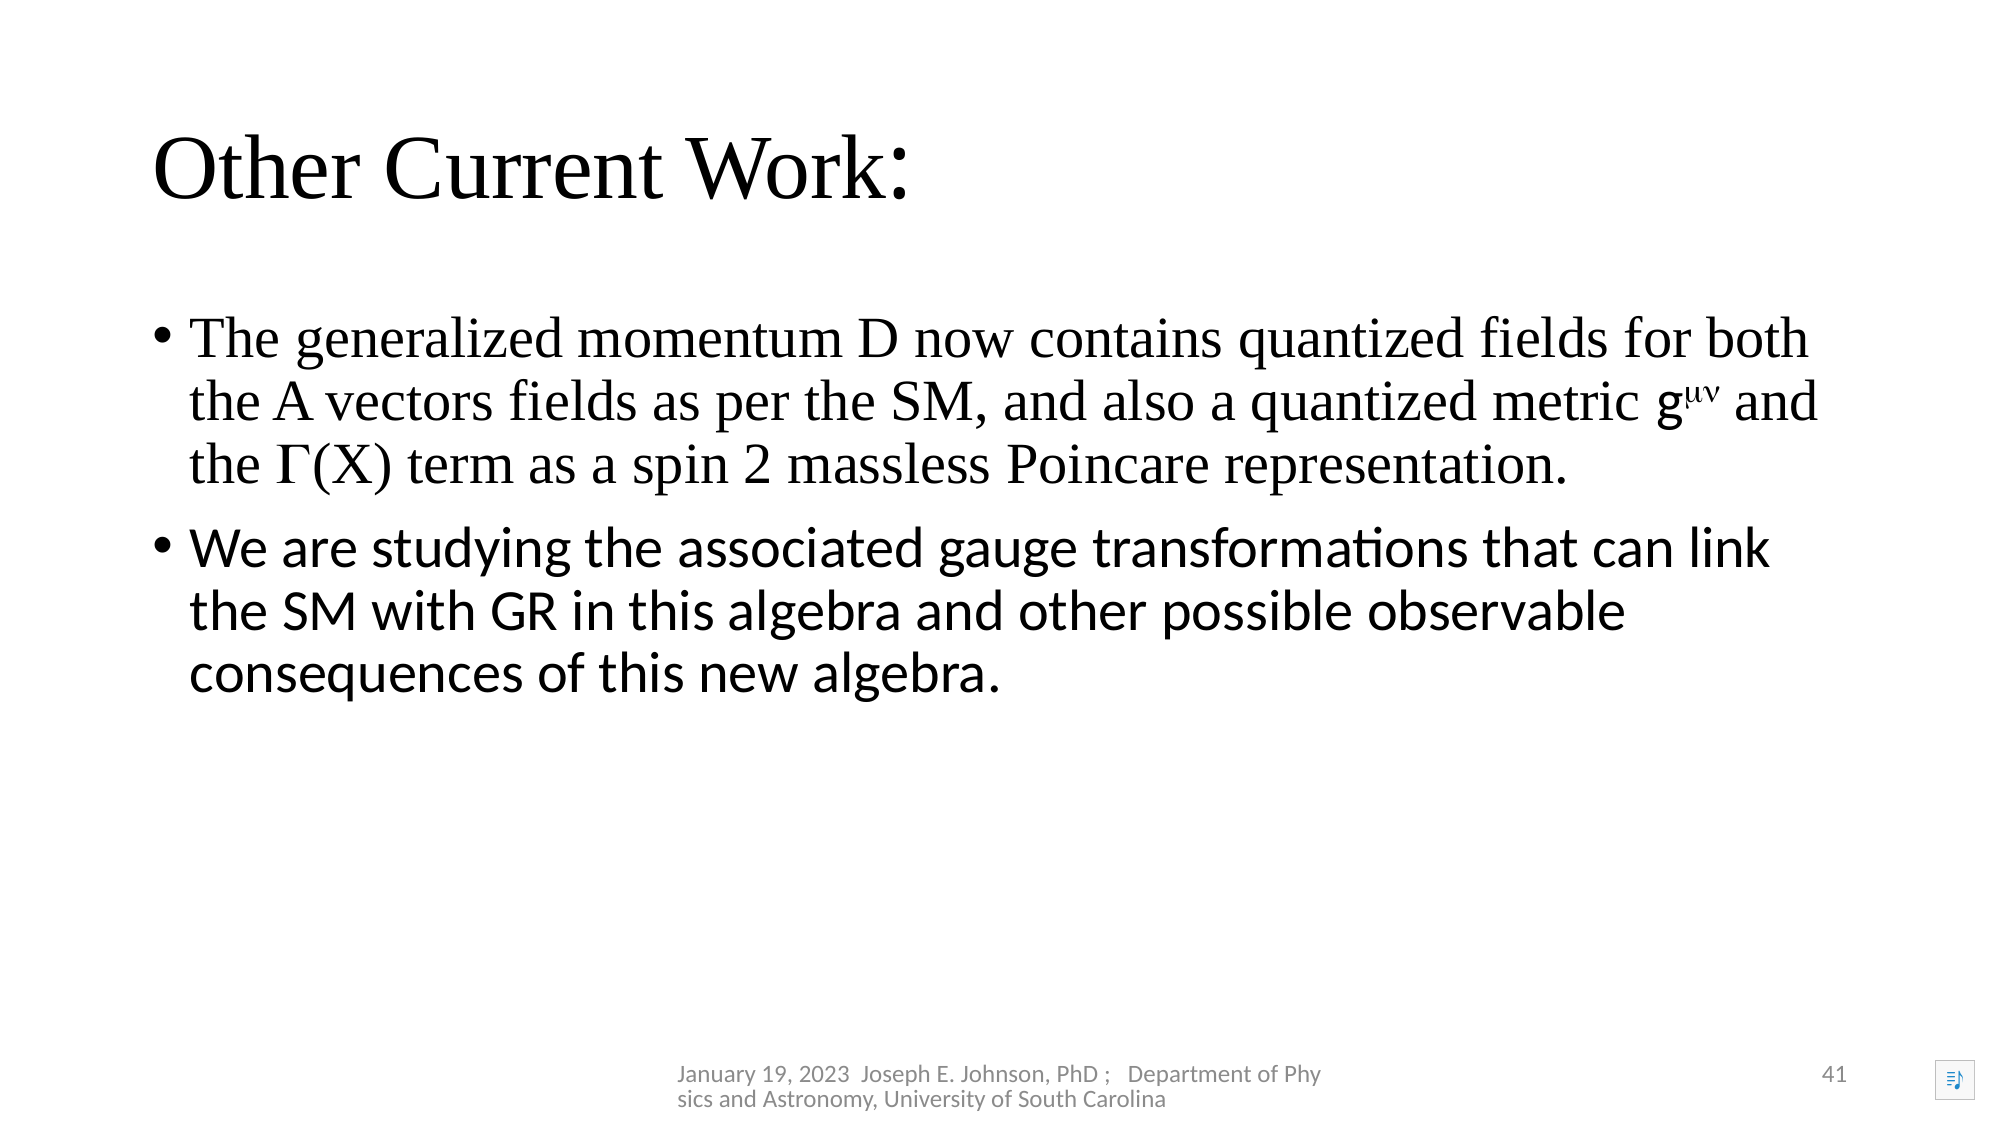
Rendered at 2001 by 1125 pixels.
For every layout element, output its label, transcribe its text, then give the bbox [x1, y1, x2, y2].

footer January 19, 2023 Joseph E. Johnson, PhD ; Department of Physics and Astronomy, University of South Carolina [662, 1042, 1338, 1103]
picture [1934, 1059, 1975, 1100]
slide_number 41 [1412, 1042, 1863, 1103]
title Other Current Work: [137, 59, 1863, 278]
list The generalized momentum D now contains quantized fields for both the A vectors fields as per the SM, and also a quantized metric gmn and the G(X) term as a spin 2 massless Poincare representation. We are studying the associated gauge transformations that can link the SM with GR in this algebra and other possible observable consequences of this new algebra. [137, 299, 1863, 1014]
